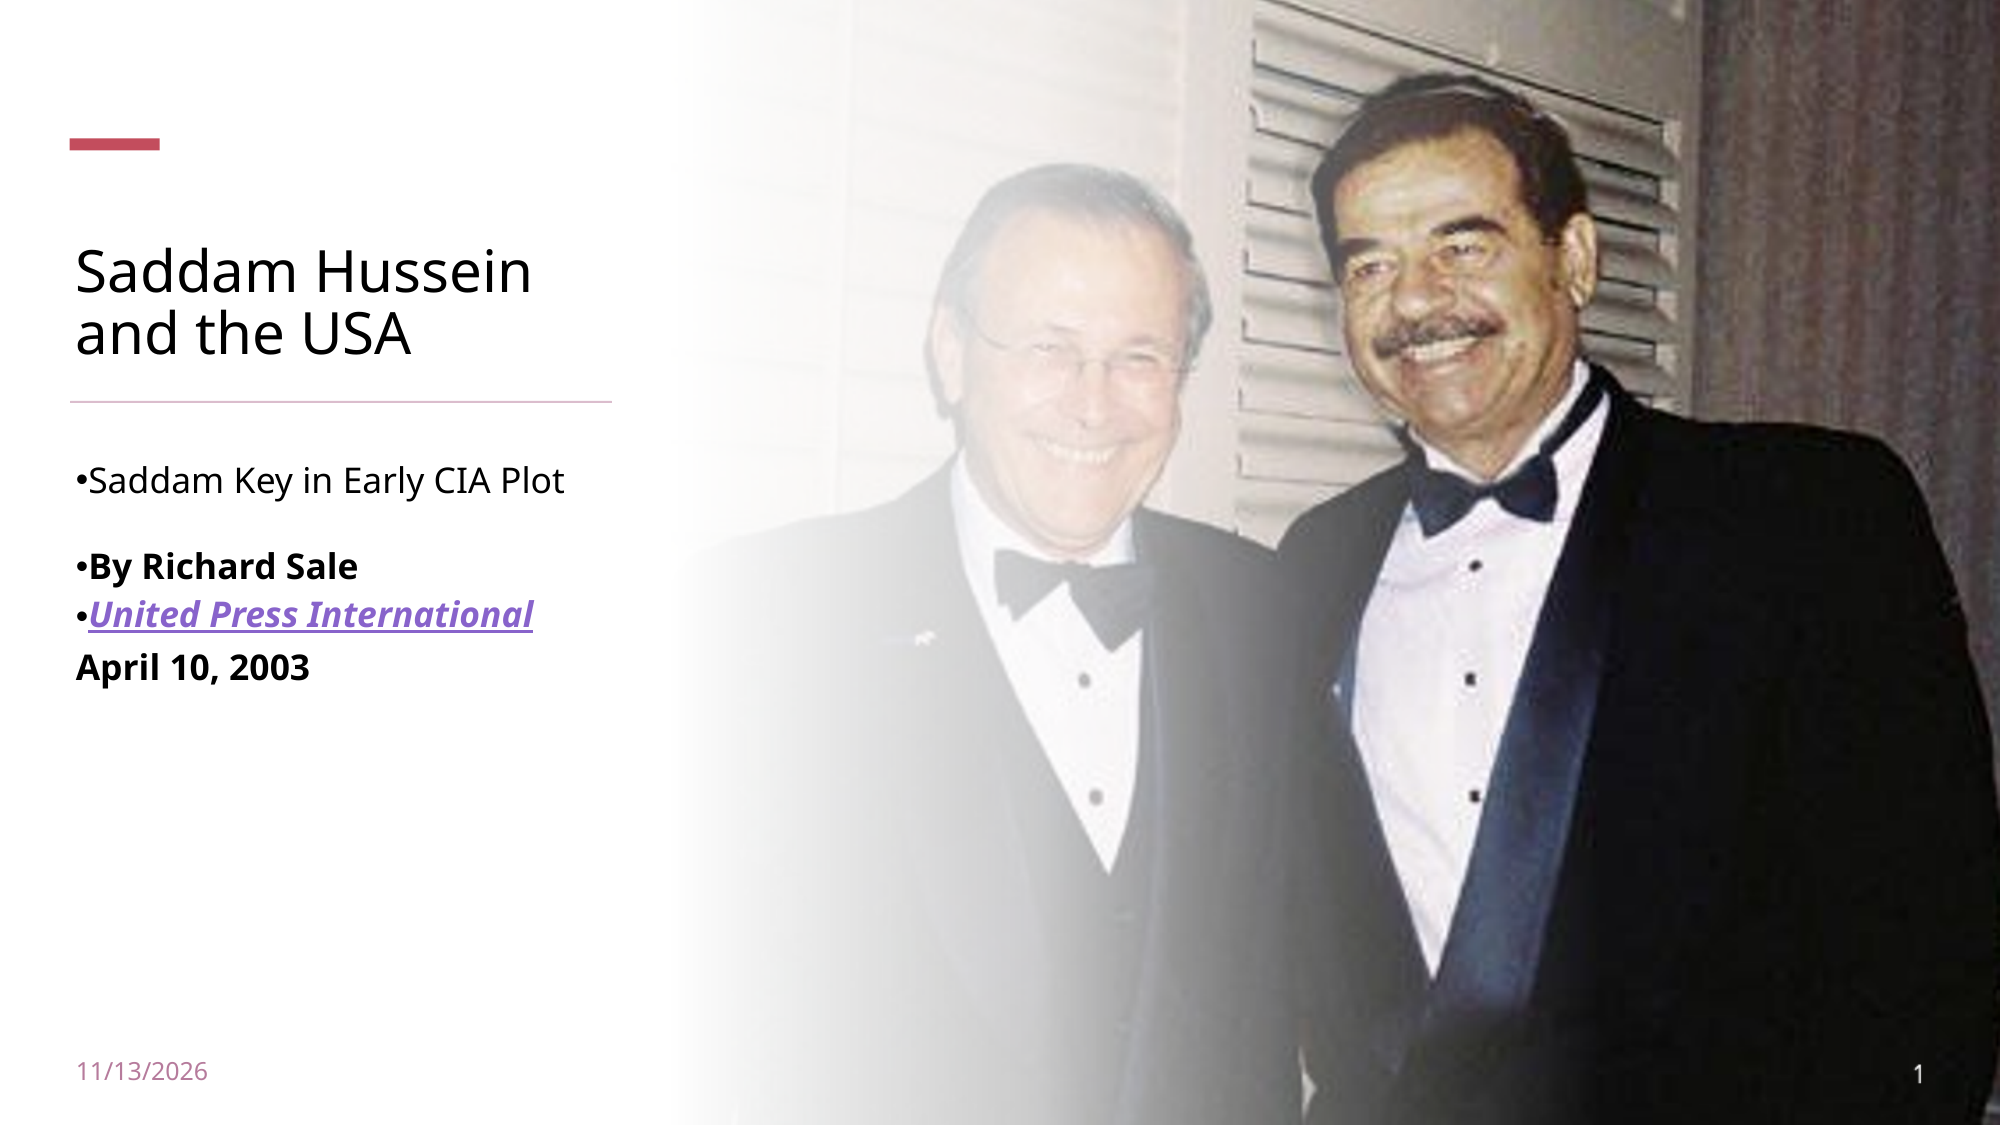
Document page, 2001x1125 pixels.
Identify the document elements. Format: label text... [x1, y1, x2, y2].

title Saddam Hussein and the USA [60, 190, 577, 375]
subtitle Saddam Key in Early CIA Plot By Richard Sale United Press International April 10, 2003 [60, 445, 577, 972]
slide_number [60, 1042, 361, 1103]
text_box [0, 0, 577, 1125]
text_box [69, 137, 161, 151]
picture [577, 0, 2000, 1125]
